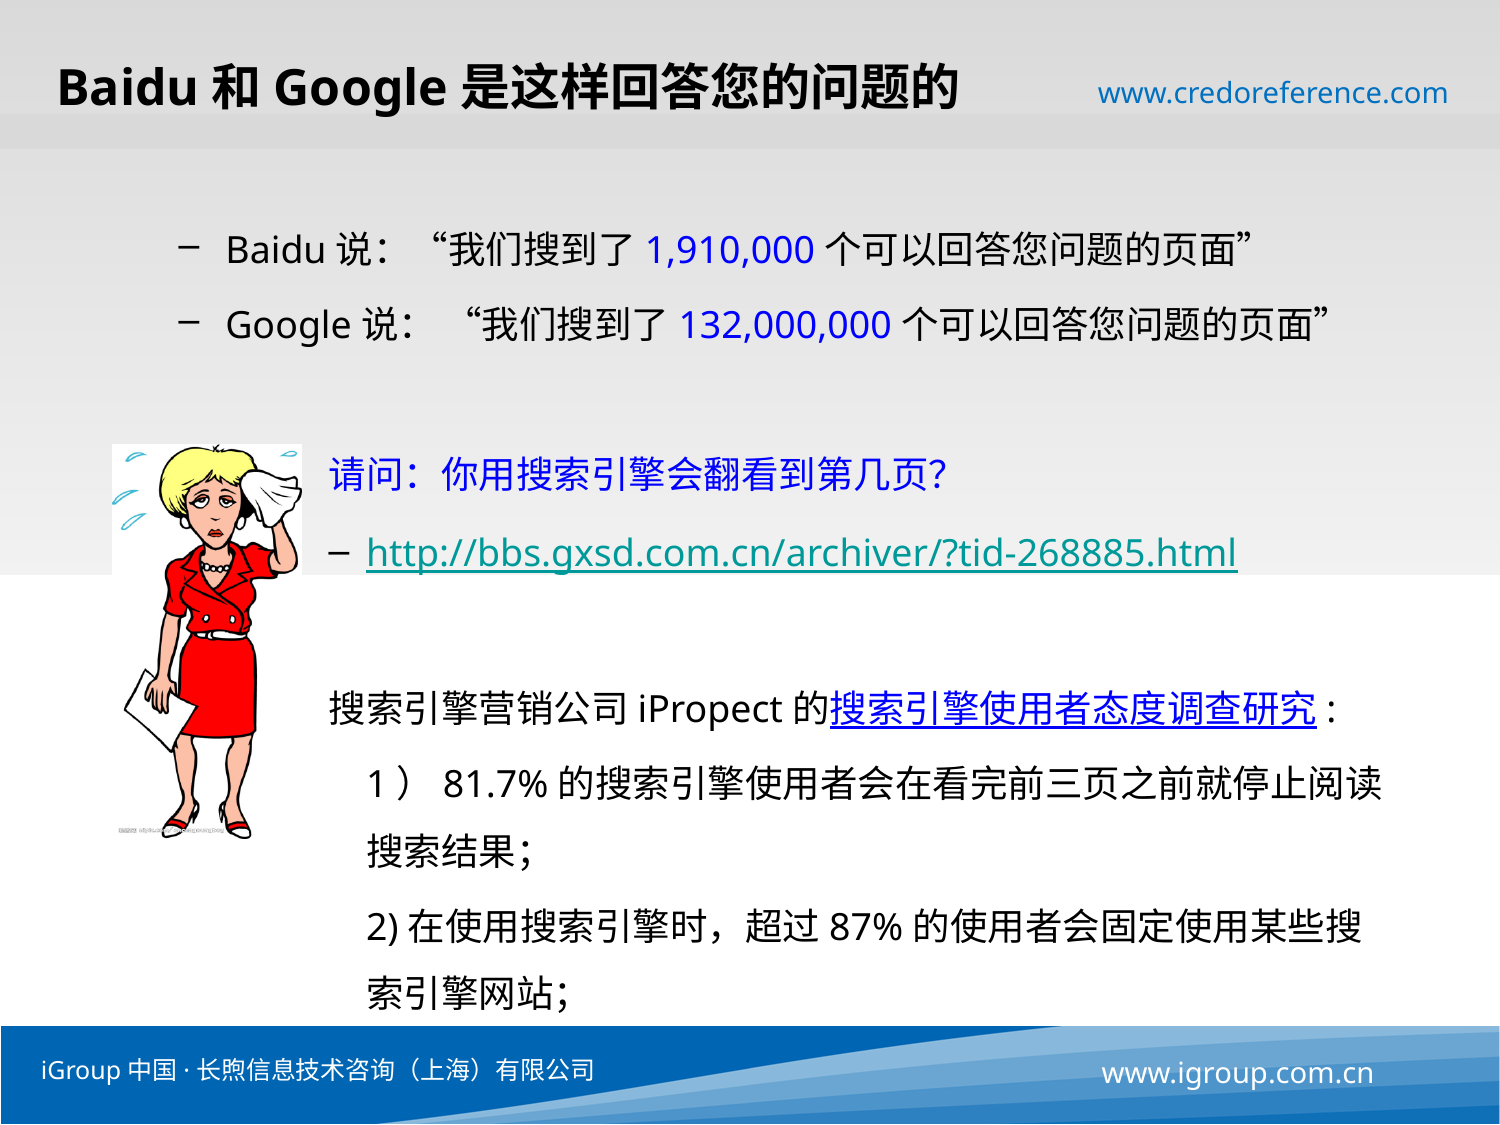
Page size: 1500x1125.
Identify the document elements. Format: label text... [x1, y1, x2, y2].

picture [111, 444, 302, 839]
list Baidu说：“我们搜到了1,910,000个可以回答您问题的页面” Google说： “我们搜到了132,000,000个可以回答您问题的页面” 请问：你用搜索引擎会翻看到第几页？ http://bbs.gxsd.com.cn/archiver/?tid-268885.html 搜索引擎营销公司iPropect的搜索引擎使用者态度调查研究: 1）81.7%的搜索引擎使用者会在看完前三页之前就停止阅读搜索结果； 2)在使用搜索引擎时，超过87%的使用者会固定使用某些搜索引擎网站； [88, 196, 1400, 982]
title Baidu和Google是这样回答您的问题的 [41, 30, 1489, 142]
slide_number www.credoreference.com [1057, 66, 1490, 114]
picture [0, 1025, 1500, 1125]
